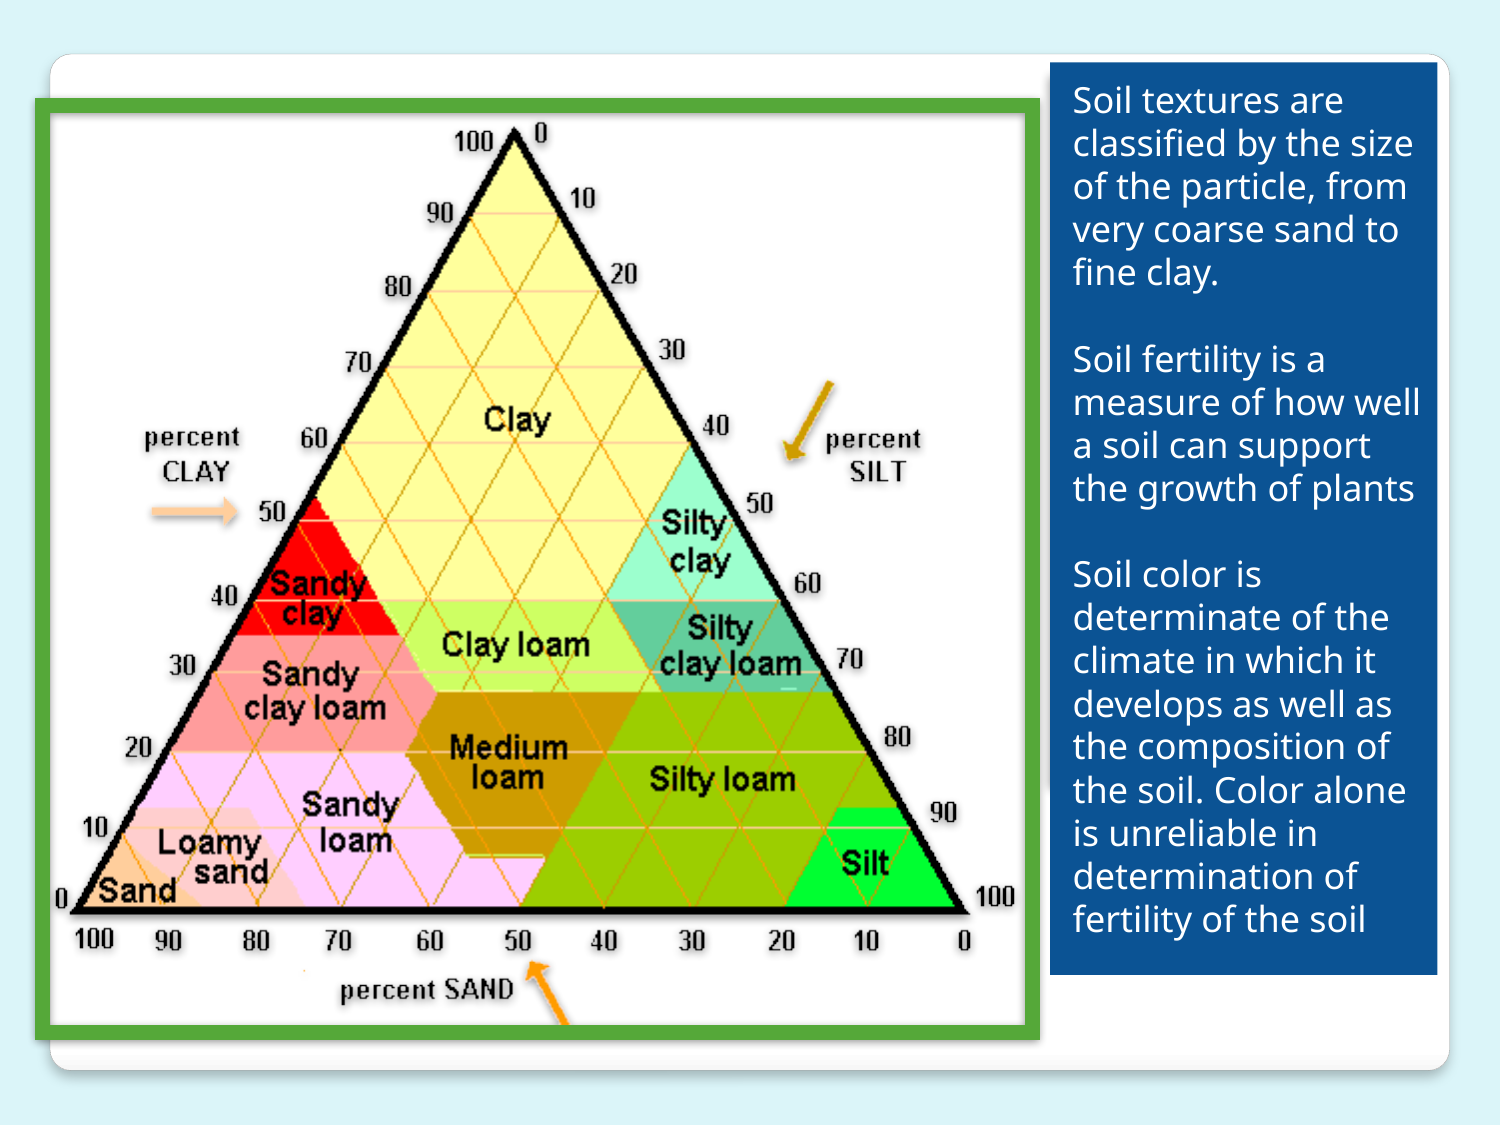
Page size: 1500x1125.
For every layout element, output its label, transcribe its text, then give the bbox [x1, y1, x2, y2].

picture [49, 112, 1026, 1026]
list Soil textures are classified by the size of the particle, from very coarse sand to fine clay. Soil fertility is a measure of how well a soil can support the growth of plants Soil color is determinate of the climate in which it develops as well as the composition of the soil. Color alone is unreliable in determination of fertility of the soil [1050, 62, 1438, 975]
